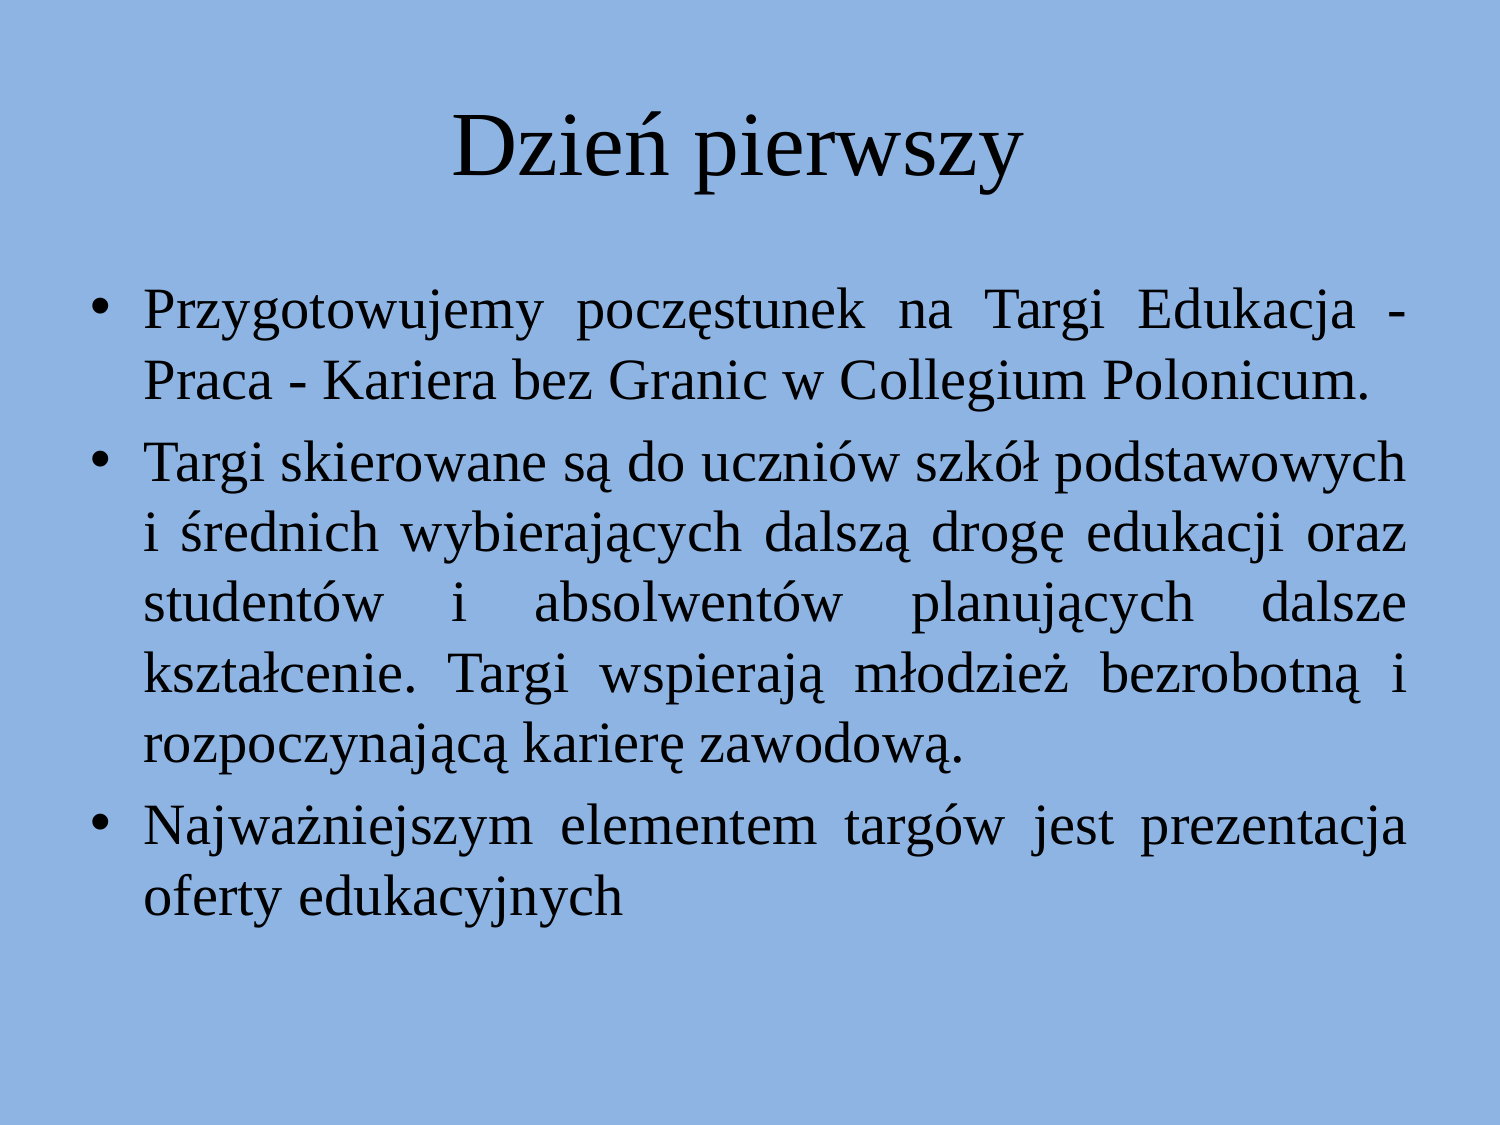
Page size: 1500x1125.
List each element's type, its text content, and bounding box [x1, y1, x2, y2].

list Przygotowujemy poczęstunek na Targi Edukacja - Praca - Kariera bez Granic w Collegium Polonicum. Targi skierowane są do uczniów szkół podstawowych i średnich wybierających dalszą drogę edukacji oraz studentów i absolwentów planujących dalsze kształcenie. Targi wspierają młodzież bezrobotną i rozpoczynającą karierę zawodową. Najważniejszym elementem targów jest prezentacja oferty edukacyjnych [75, 262, 1425, 1005]
title Dzień pierwszy [75, 45, 1425, 233]
